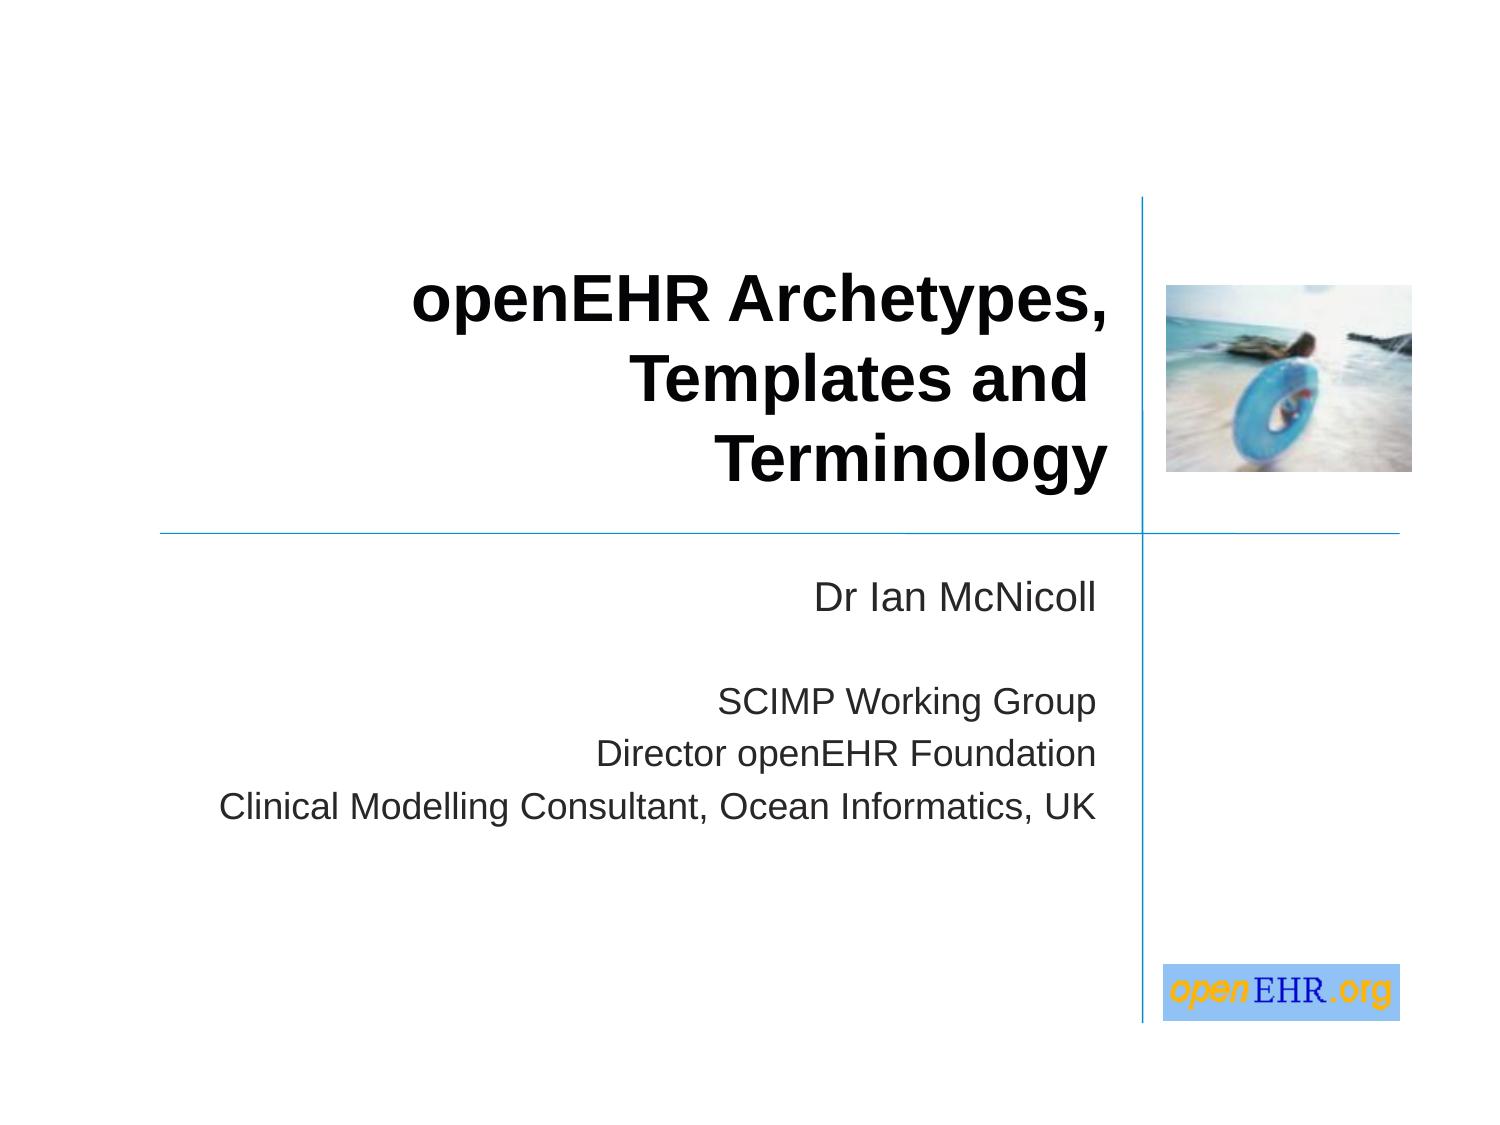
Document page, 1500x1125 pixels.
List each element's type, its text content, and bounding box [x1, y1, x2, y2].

text_box openEHR Archetypes, Templates and Terminology [58, 152, 1124, 503]
picture [1166, 285, 1412, 472]
picture [1163, 964, 1400, 1021]
text_box Dr Ian McNicoll SCIMP Working Group Director openEHR Foundation Clinical Modelling Consultant, Ocean Informatics, UK [135, 562, 1112, 1079]
